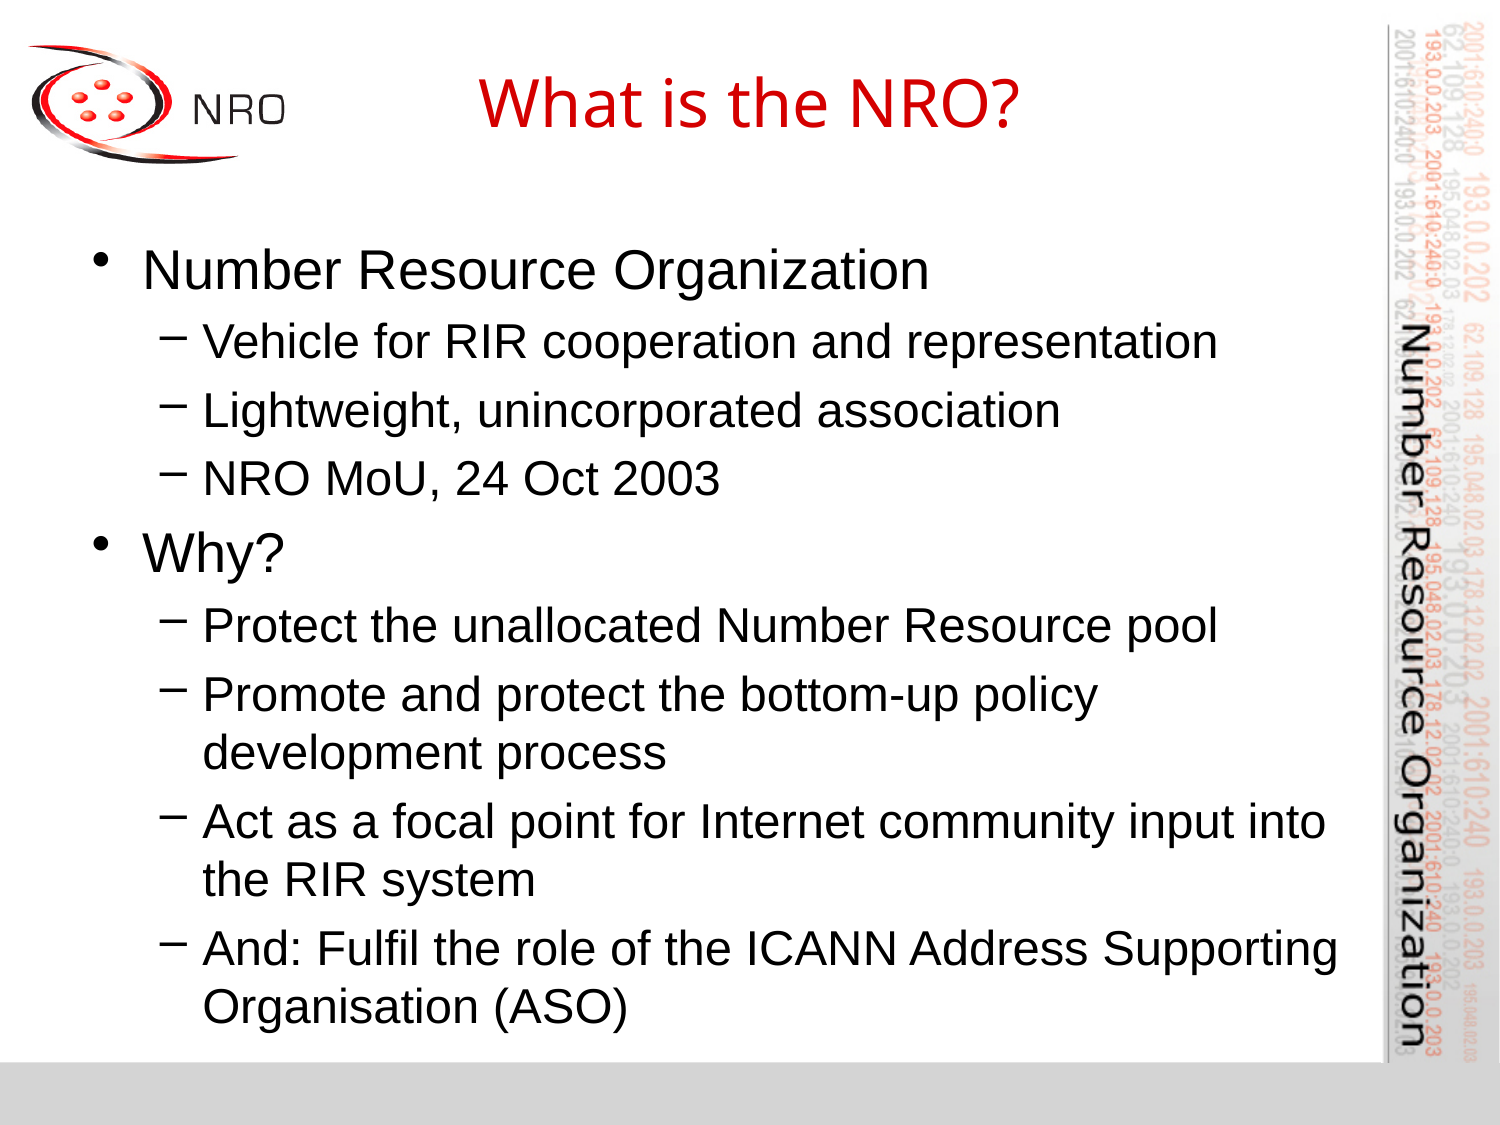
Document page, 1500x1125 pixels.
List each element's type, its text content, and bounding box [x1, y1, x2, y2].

picture [1381, 201, 1500, 1063]
title What is the NRO? [0, 0, 1500, 201]
list Number Resource Organization Vehicle for RIR cooperation and representation Lightweight, unincorporated association NRO MoU, 24 Oct 2003 Why? Protect the unallocated Number Resource pool Promote and protect the bottom-up policy development process Act as a focal point for Internet community input into the RIR system And: Fulfil the role of the ICANN Address Supporting Organisation (ASO) [76, 225, 1400, 1043]
